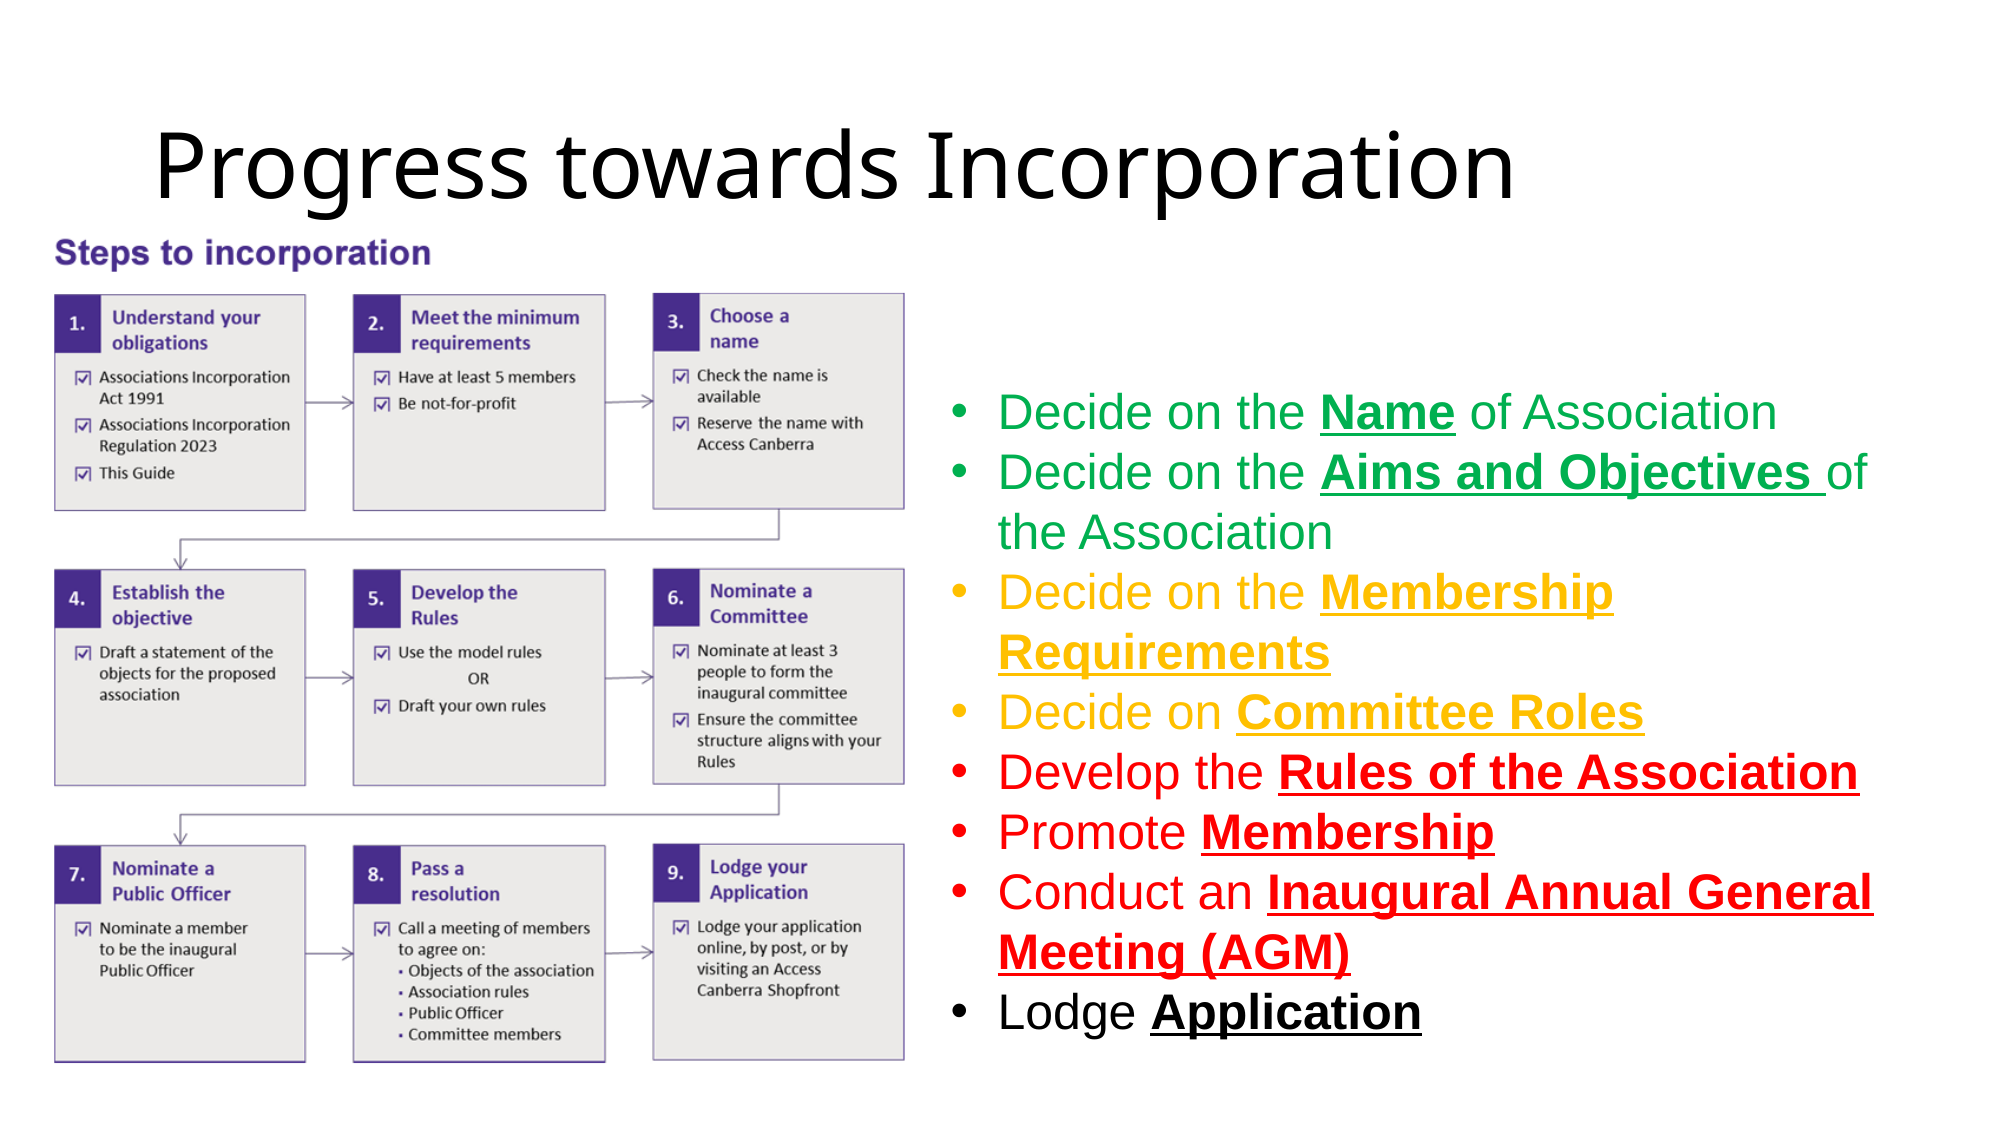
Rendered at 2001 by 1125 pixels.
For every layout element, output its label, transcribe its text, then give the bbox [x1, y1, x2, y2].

text_box Decide on the Name of Association Decide on the Aims and Objectives of the Association Decide on the Membership Requirements Decide on Committee Roles Develop the Rules of the Association Promote Membership Conduct an Inaugural Annual General Meeting (AGM) Lodge Application [924, 372, 1961, 1048]
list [39, 227, 920, 1090]
title Progress towards Incorporation [137, 59, 1863, 278]
